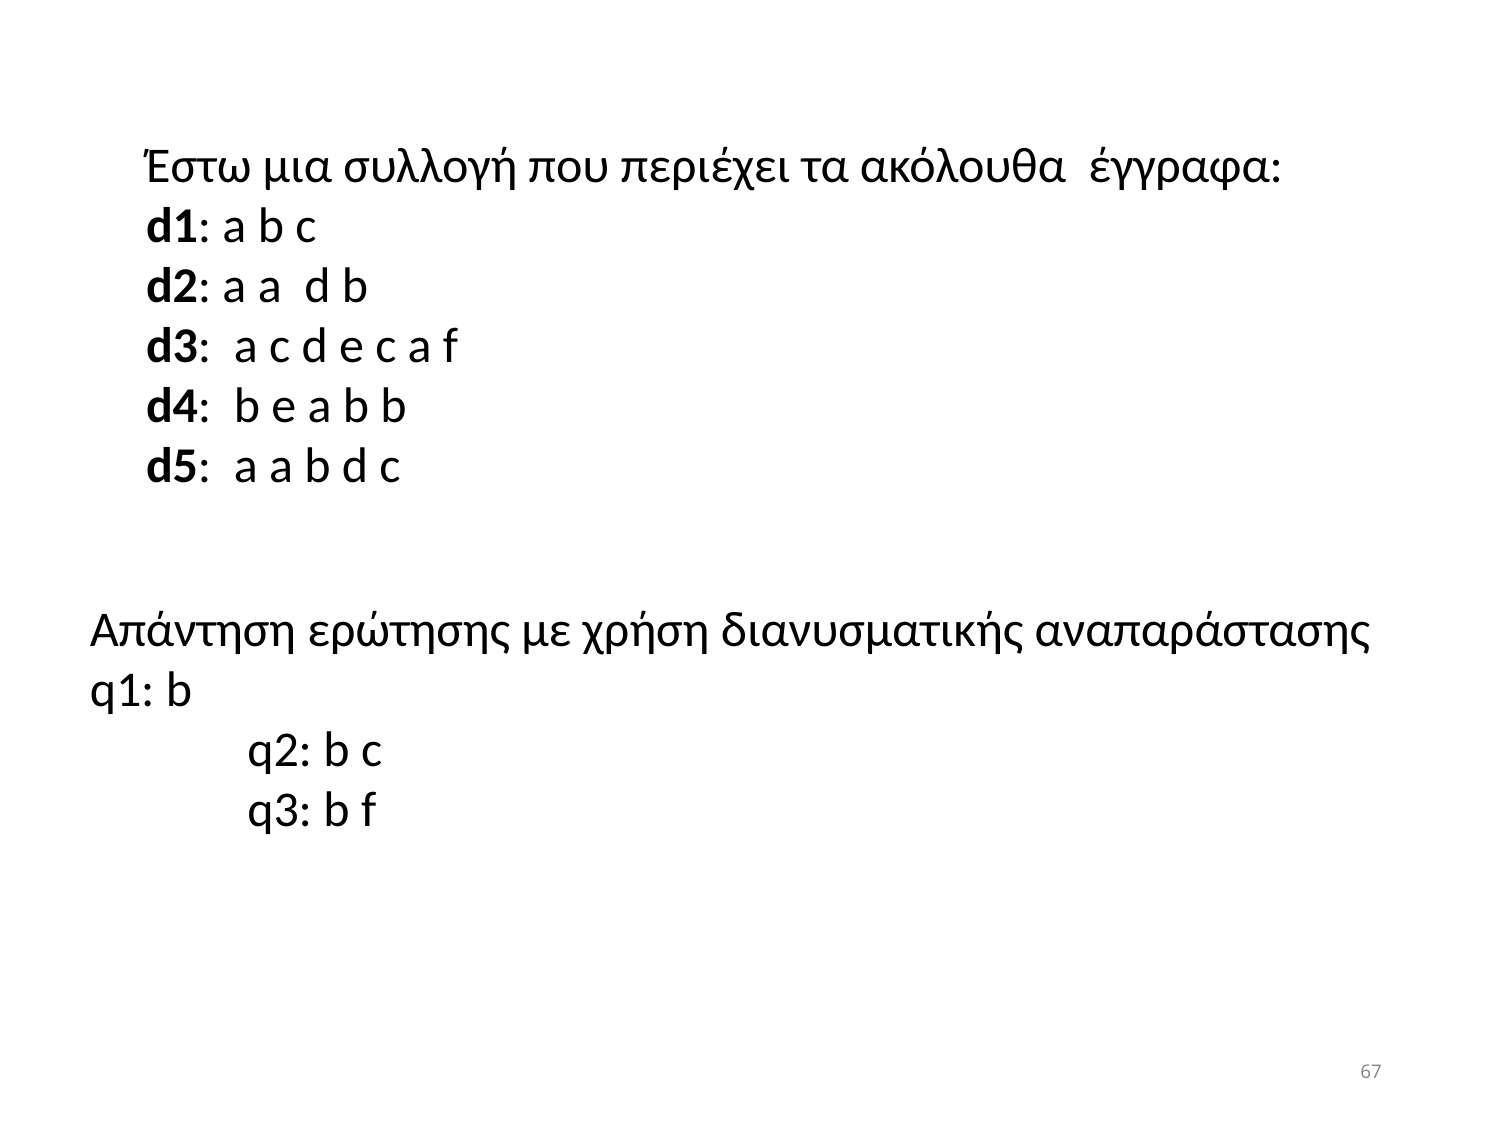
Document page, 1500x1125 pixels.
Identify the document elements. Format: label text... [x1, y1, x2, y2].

slide_number 67 [1059, 1042, 1397, 1103]
text_box Απάντηση ερώτησης με χρήση διανυσματικής αναπαράστασης q1: b q2: b c q3: b f [75, 589, 1463, 845]
text_box Έστω μια συλλογή που περιέχει τα ακόλουθα έγγραφα: d1: a b c d2: a a d b d3: a c d e c a f d4: b e a b b d5: a a b d c [131, 124, 1407, 500]
